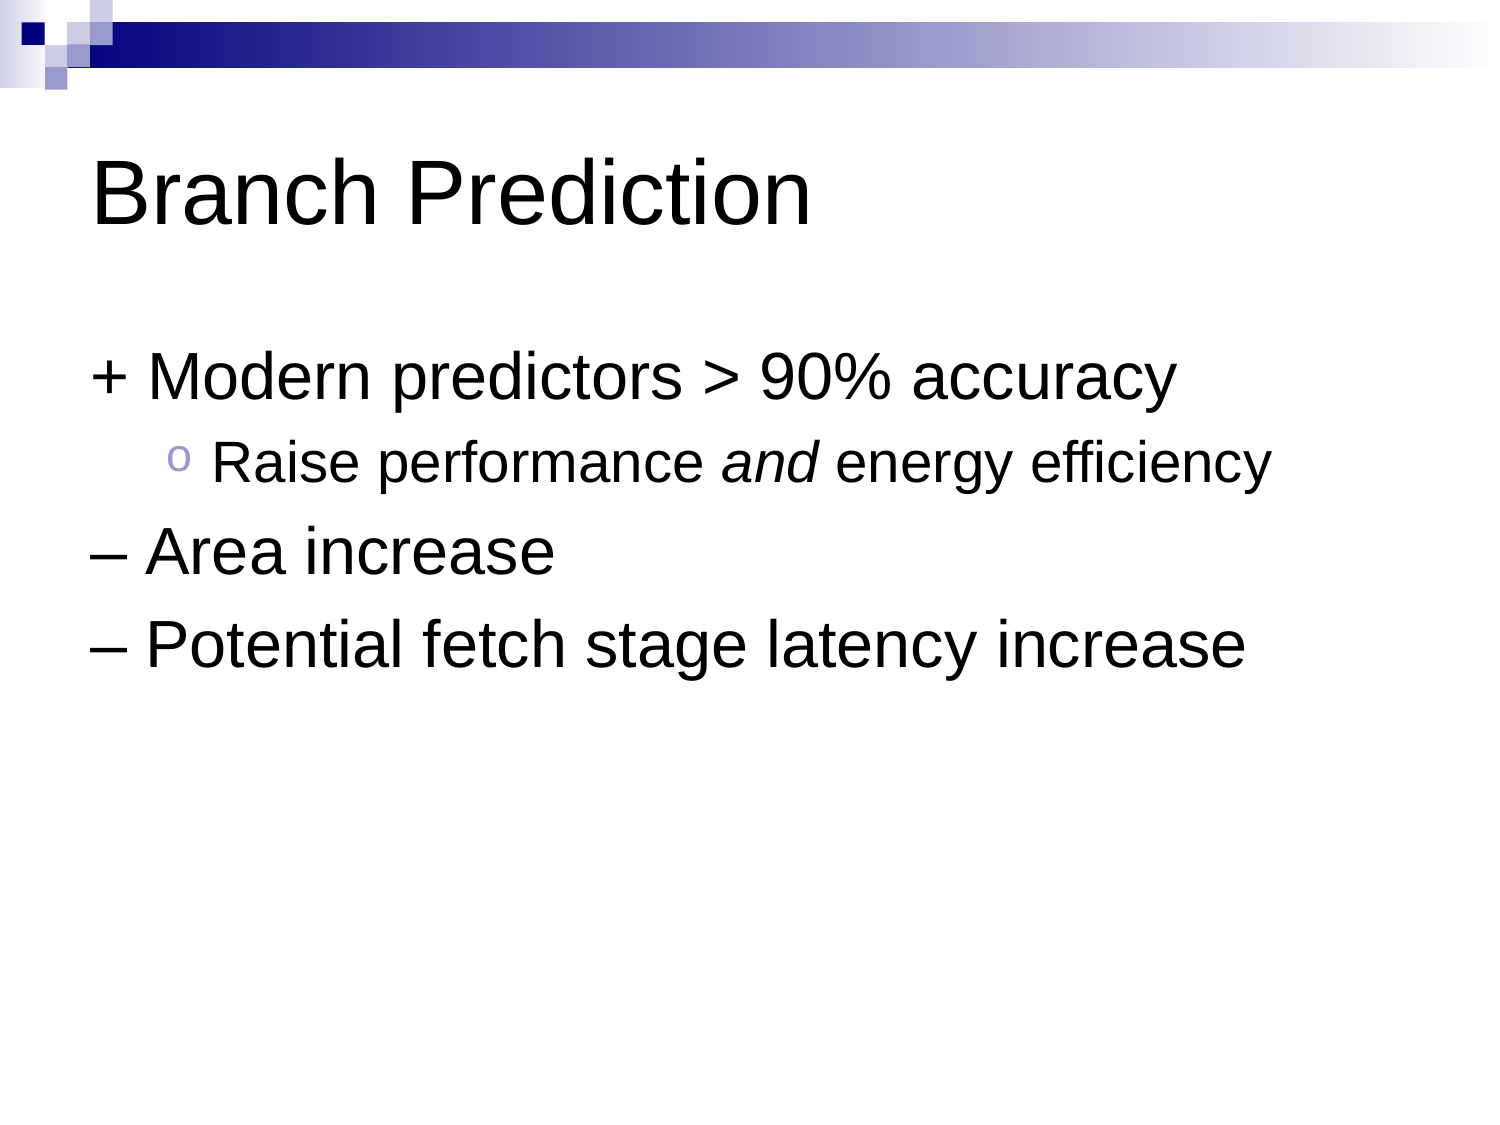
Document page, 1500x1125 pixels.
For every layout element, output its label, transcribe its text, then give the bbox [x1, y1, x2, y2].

list + Modern predictors > 90% accuracy Raise performance and energy efficiency – Area increase – Potential fetch stage latency increase [75, 324, 1425, 963]
title Branch Prediction [75, 75, 1425, 300]
